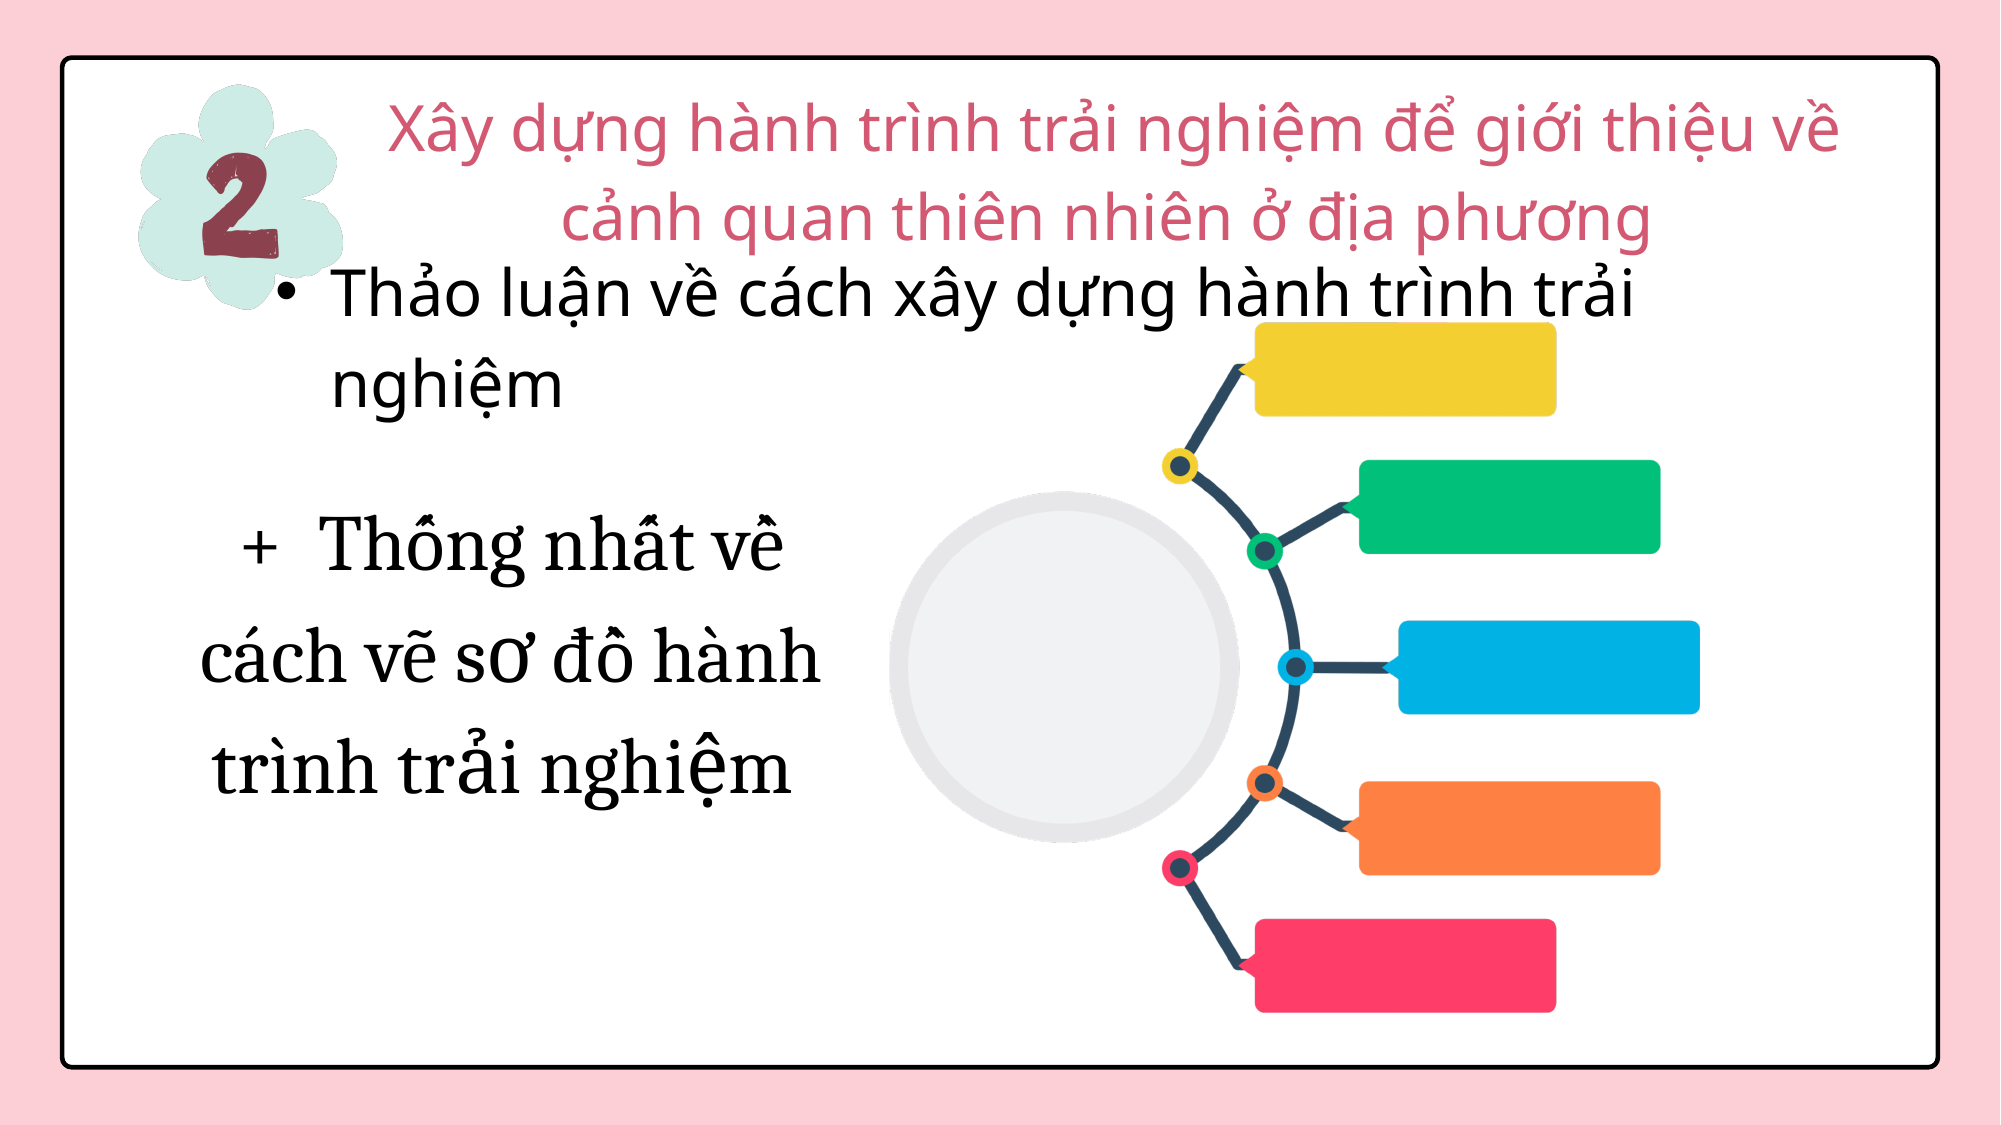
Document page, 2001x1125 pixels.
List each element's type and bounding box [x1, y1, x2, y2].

text_box [61, 57, 1939, 1068]
